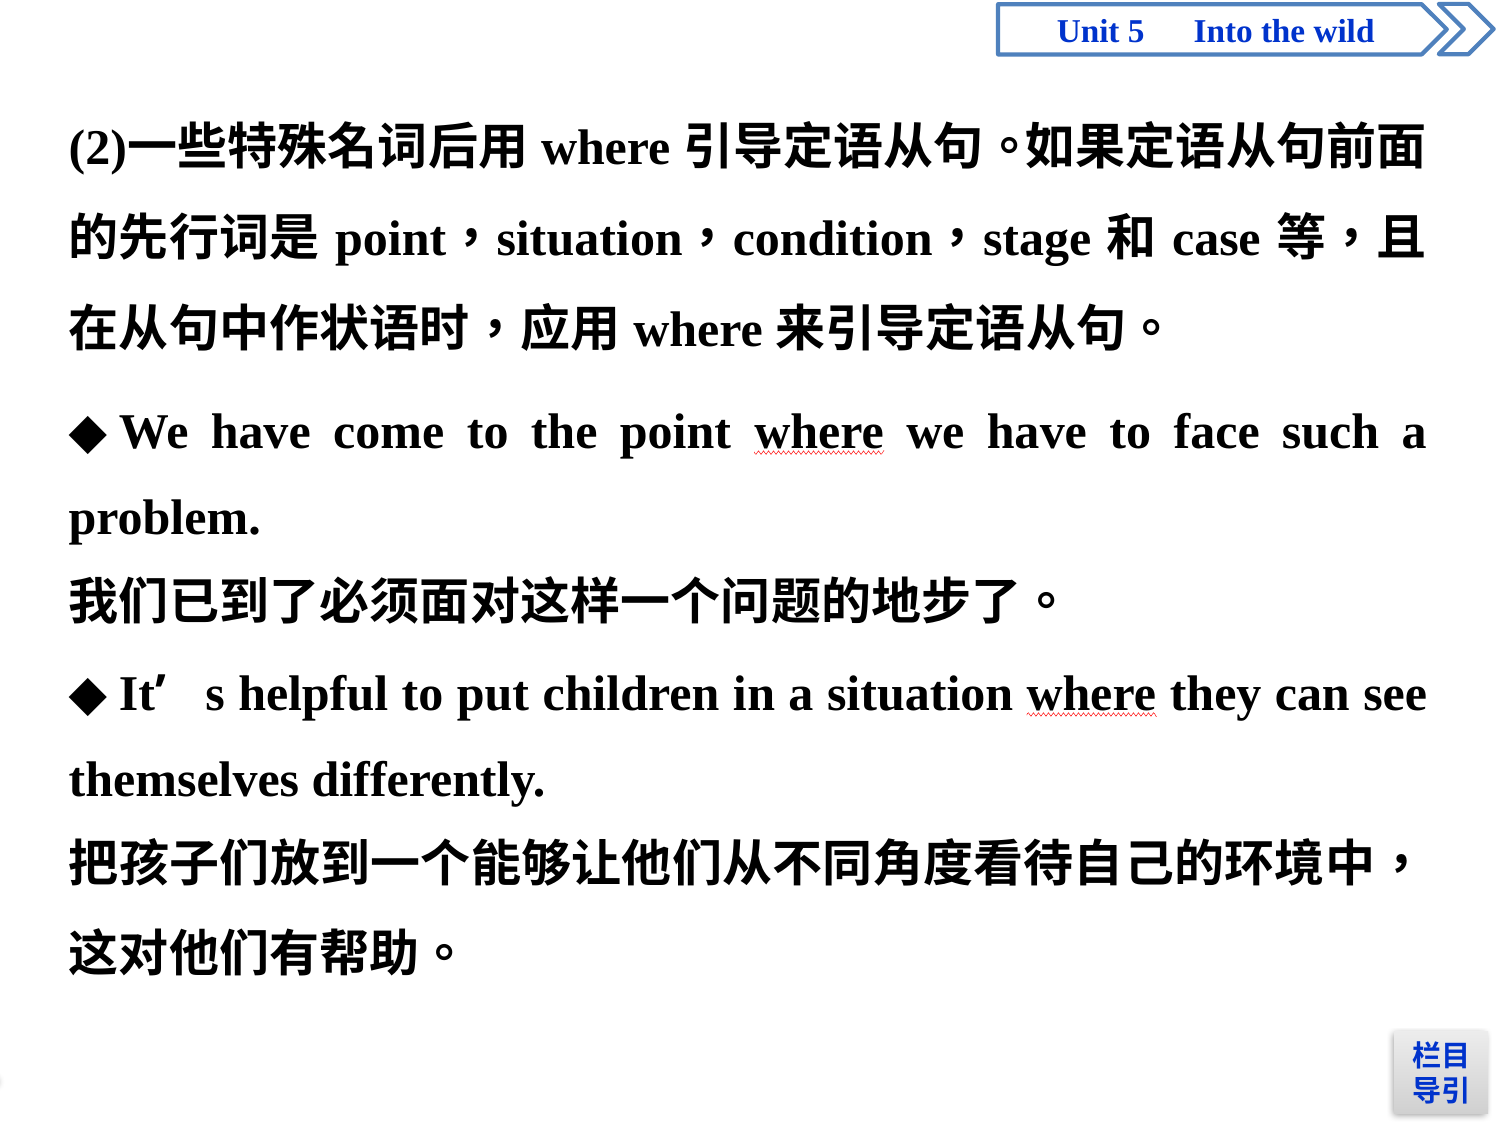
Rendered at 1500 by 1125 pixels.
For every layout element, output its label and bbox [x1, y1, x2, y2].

text_box [68, 114, 1428, 397]
text_box [68, 397, 1428, 1013]
